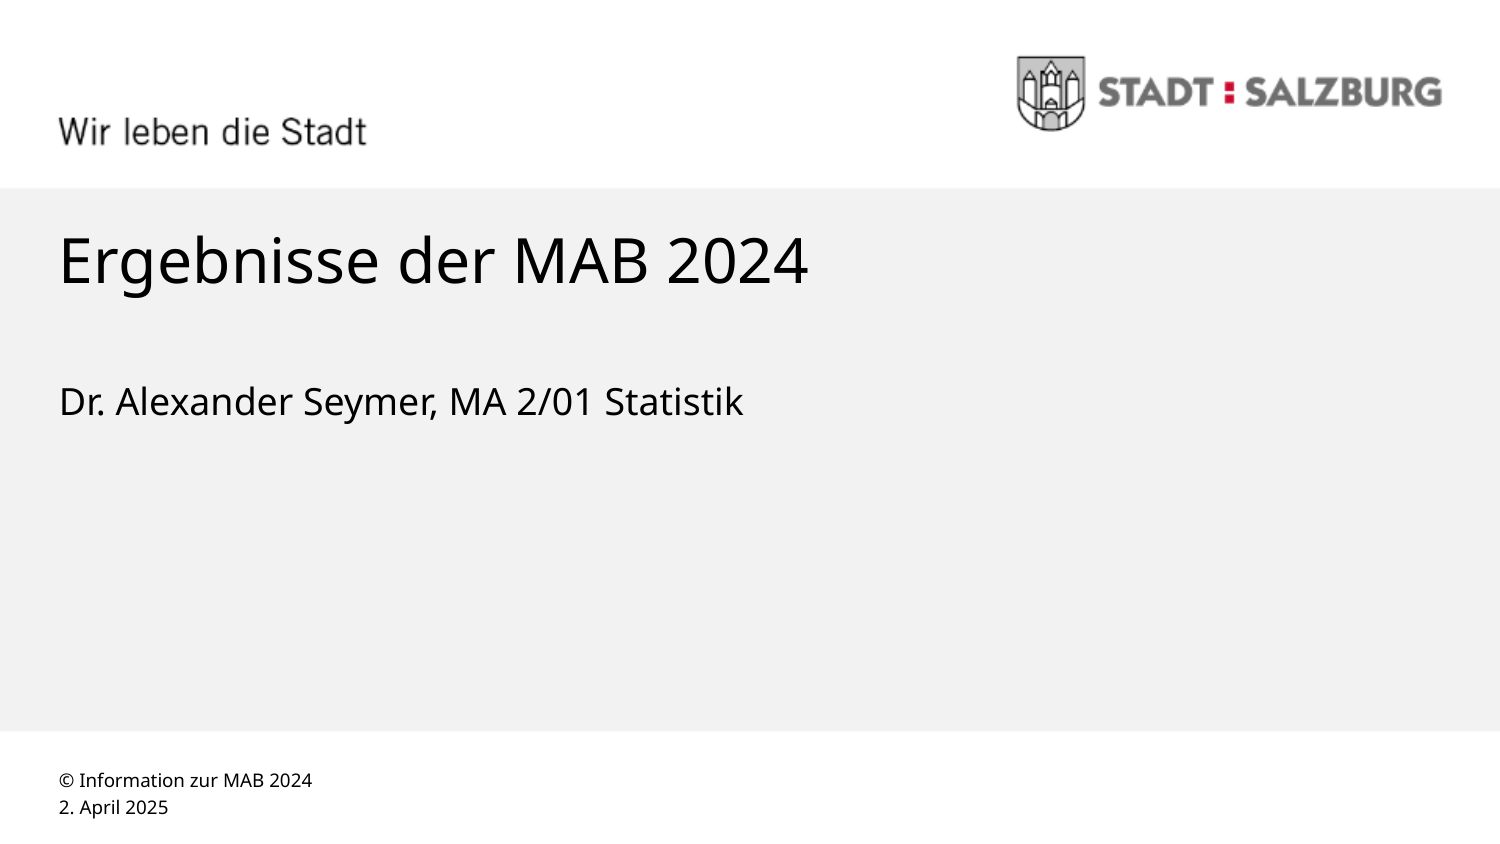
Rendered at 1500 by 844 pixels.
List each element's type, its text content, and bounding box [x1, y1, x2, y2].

footer © Information zur MAB 2024 [59, 761, 808, 798]
title Ergebnisse der MAB 2024 [59, 221, 1474, 340]
list Dr. Alexander Seymer, MA 2/01 Statistik [59, 325, 1441, 727]
picture [0, 0, 1500, 844]
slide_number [59, 798, 808, 819]
